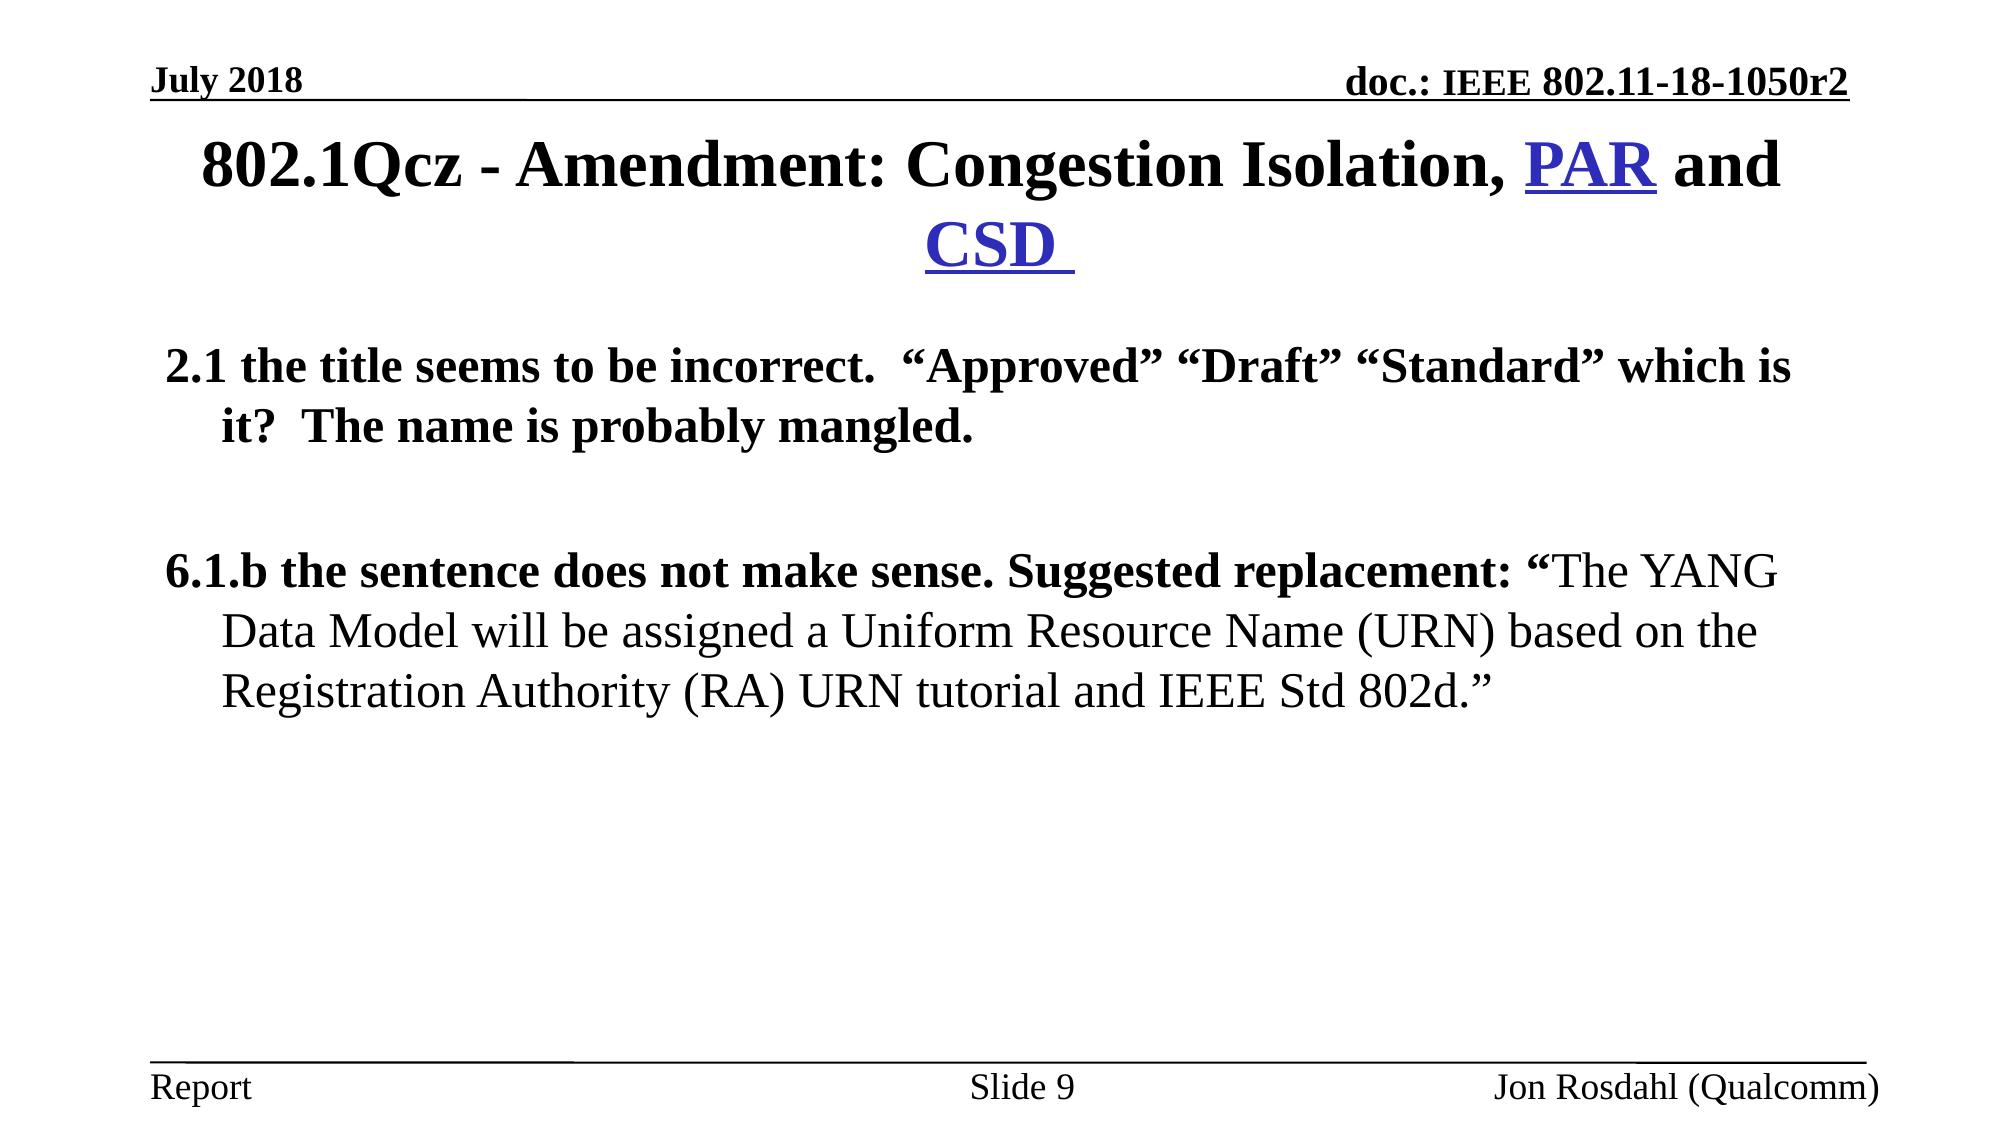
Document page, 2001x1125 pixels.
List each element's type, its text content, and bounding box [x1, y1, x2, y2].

list 2.1 the title seems to be incorrect. “Approved” “Draft” “Standard” which is it? The name is probably mangled. 6.1.b the sentence does not make sense. Suggested replacement: “The YANG Data Model will be assigned a Uniform Resource Name (URN) based on the Registration Authority (RA) URN tutorial and IEEE Std 802d.” [149, 324, 1850, 1000]
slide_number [149, 49, 431, 100]
slide_number Slide 9 [950, 1061, 1095, 1125]
title 802.1Qcz - Amendment: Congestion Isolation, PAR and CSD [149, 112, 1850, 288]
footer Jon Rosdahl (Qualcomm) [1436, 1061, 1881, 1108]
